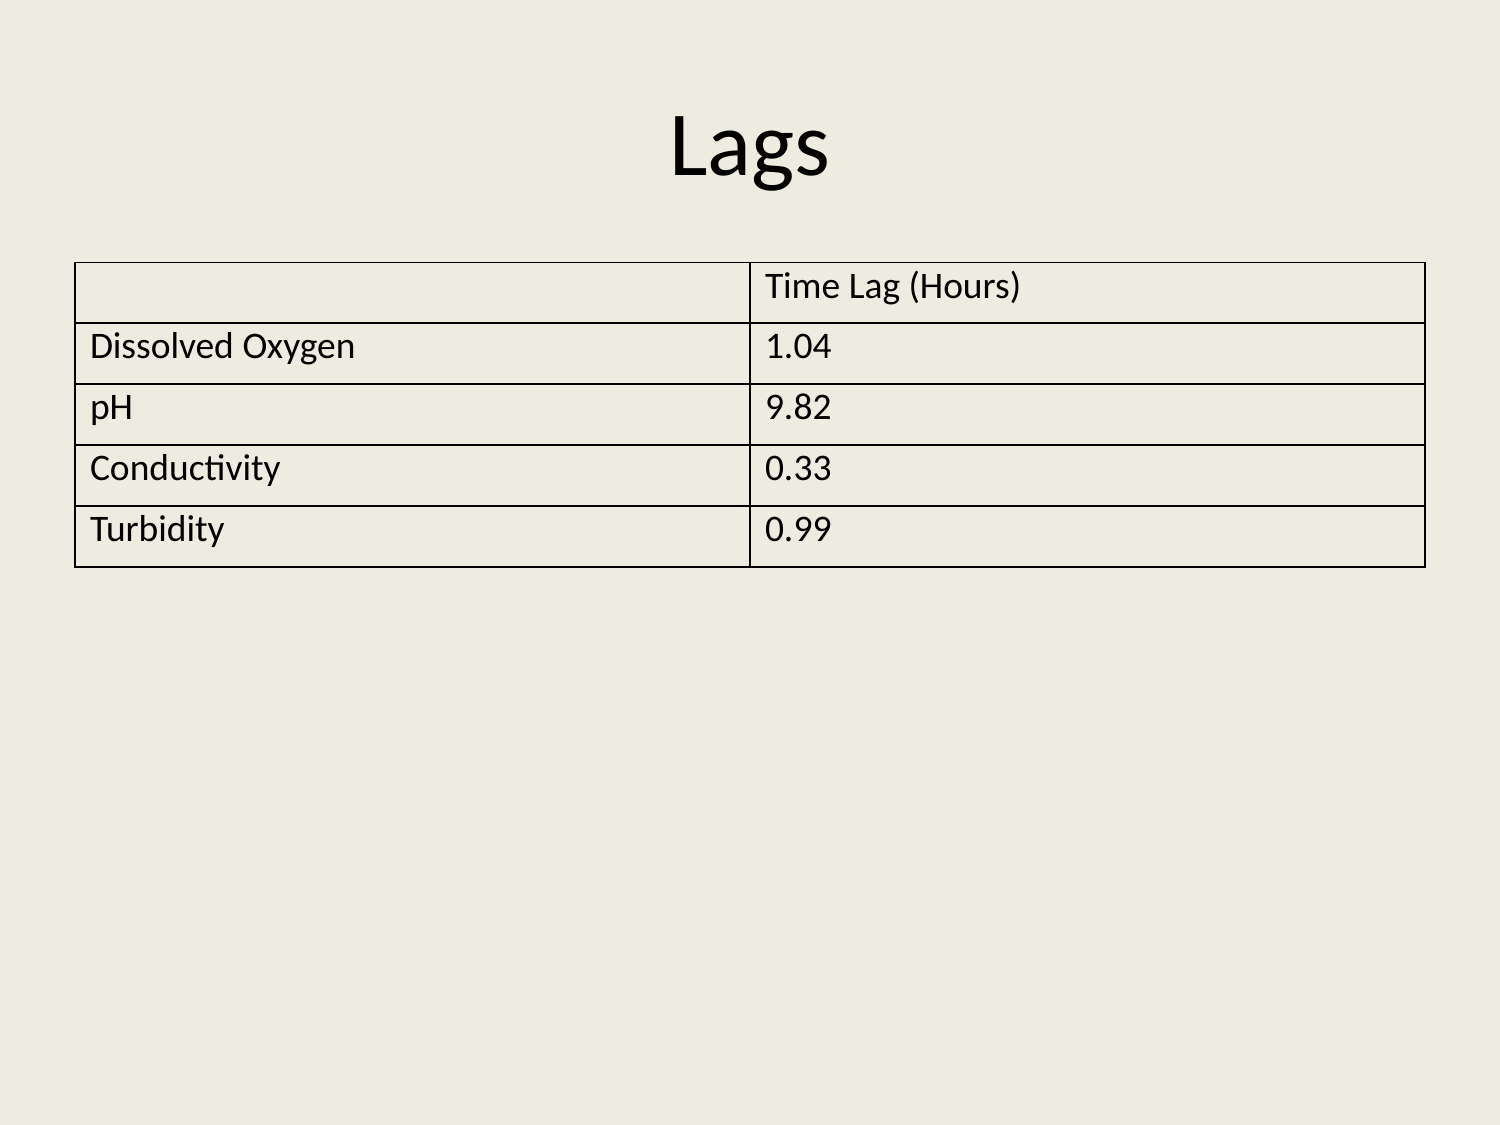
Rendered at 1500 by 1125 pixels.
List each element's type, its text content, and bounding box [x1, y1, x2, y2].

table_cell 1.04 [751, 324, 1424, 383]
table_cell 0.99 [751, 507, 1424, 566]
table_cell Conductivity [76, 446, 749, 505]
table_cell Dissolved Oxygen [76, 324, 749, 383]
title Lags [75, 45, 1425, 233]
table_cell 9.82 [751, 385, 1424, 444]
table_cell Turbidity [76, 507, 749, 566]
table_cell pH [76, 385, 749, 444]
table_header [76, 263, 749, 322]
table_header Time Lag (Hours) [751, 263, 1424, 322]
table_cell 0.33 [751, 446, 1424, 505]
